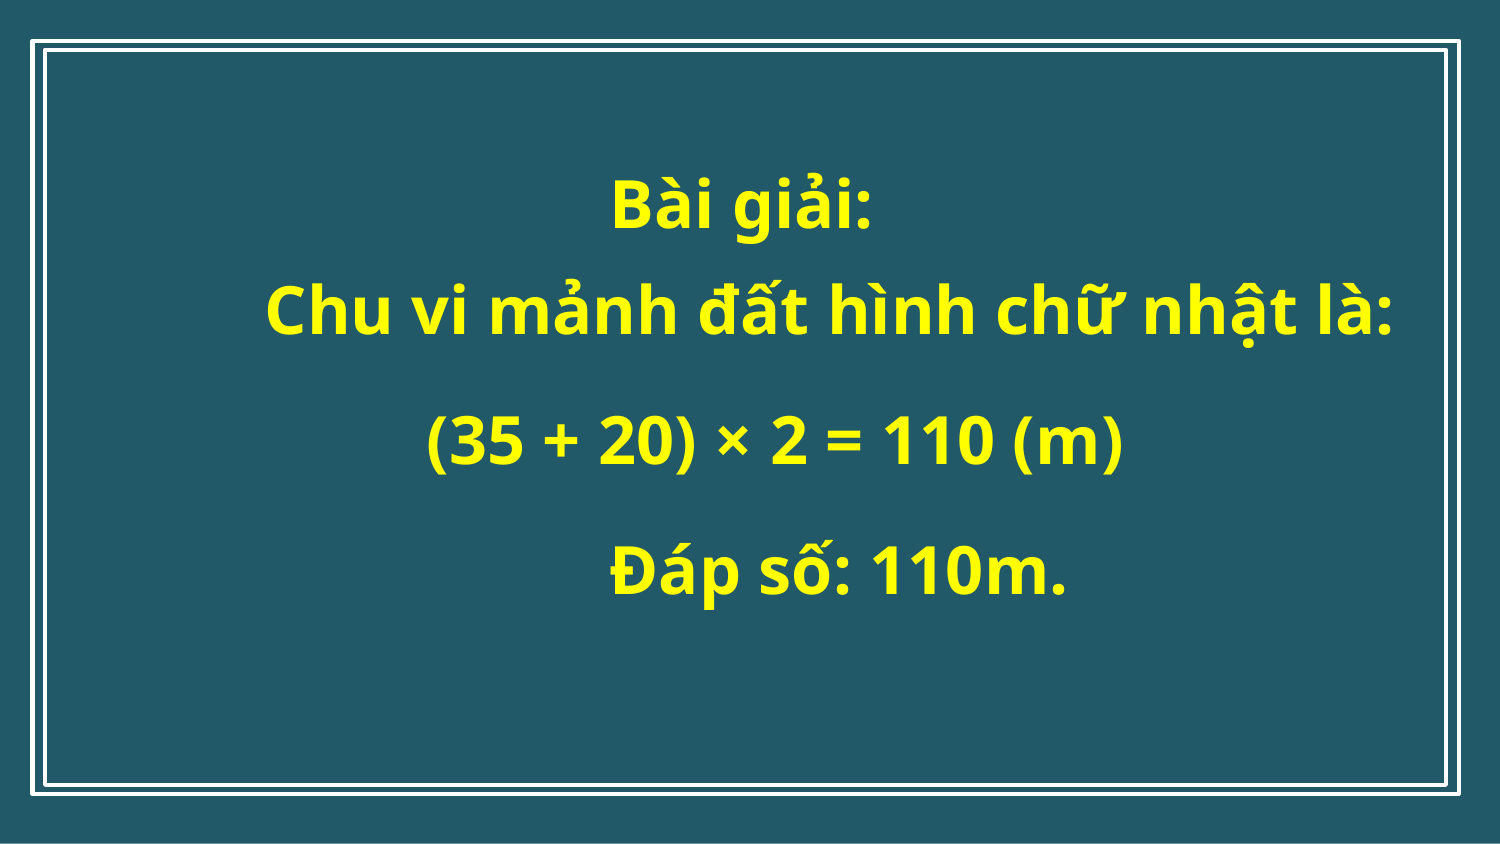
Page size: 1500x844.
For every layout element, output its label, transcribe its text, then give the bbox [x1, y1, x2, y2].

text_box Bài giải: [594, 154, 906, 249]
text_box Đáp số: 110m. [594, 520, 1108, 615]
text_box Chu vi mảnh đất hình chữ nhật là: [249, 260, 1411, 355]
text_box (35 + 20) × 2 = 110 (m) [411, 390, 1291, 485]
